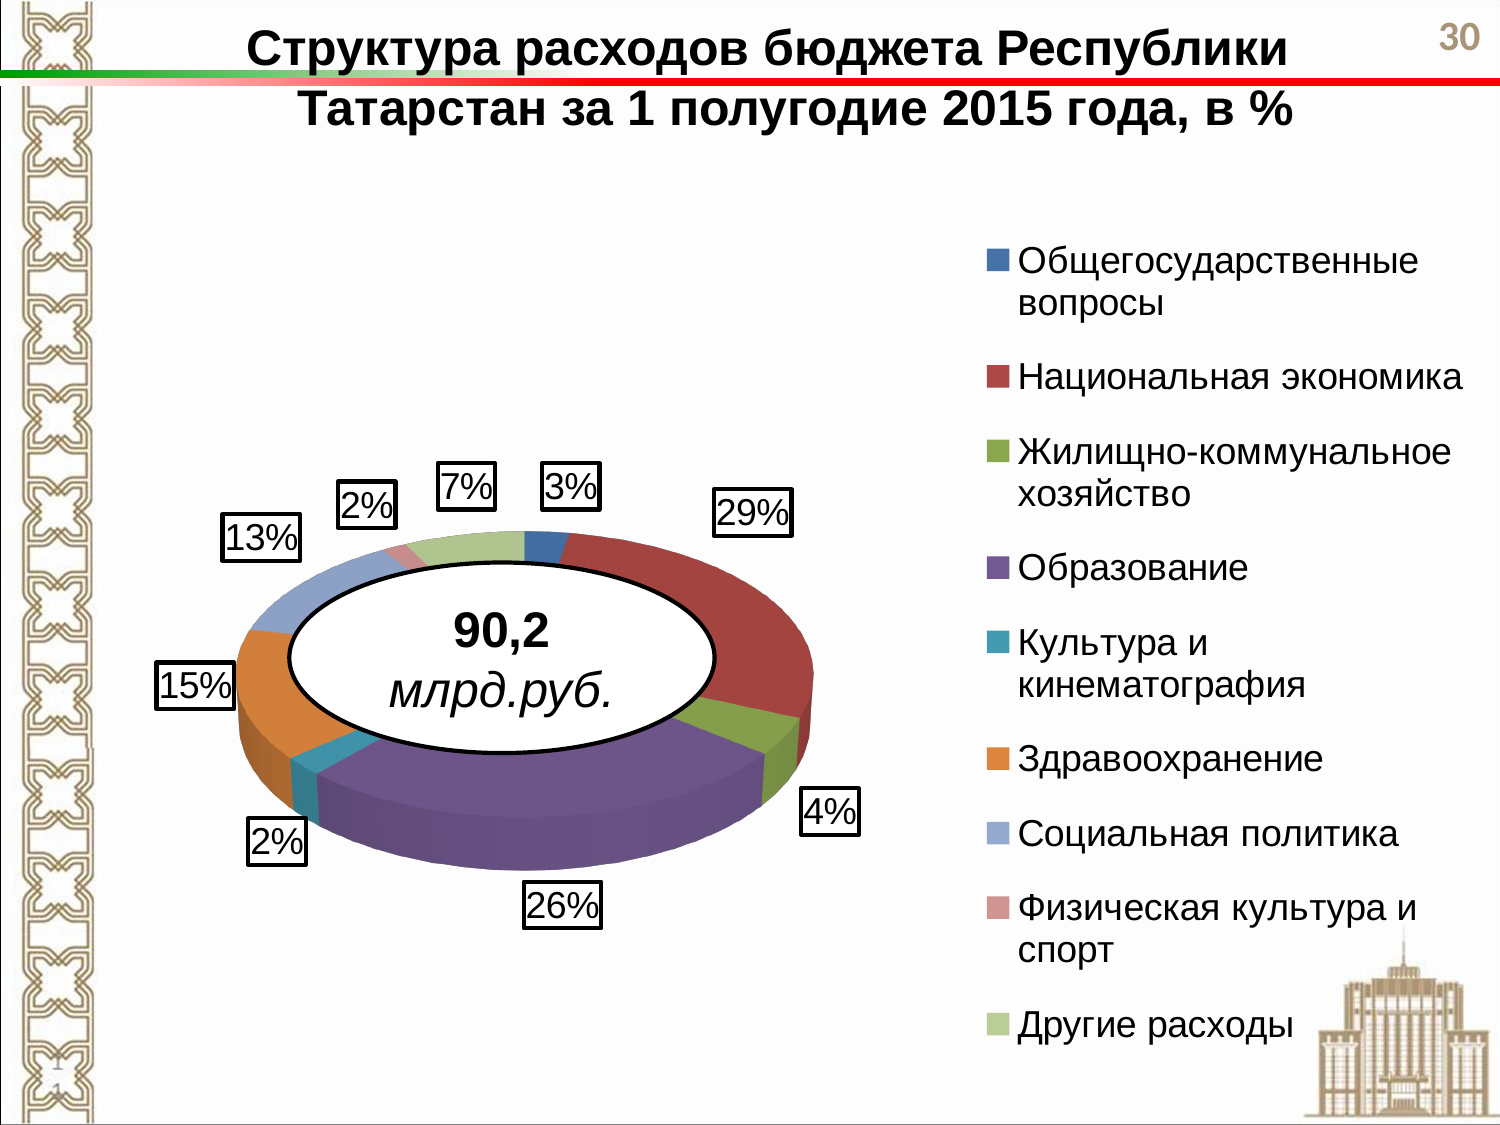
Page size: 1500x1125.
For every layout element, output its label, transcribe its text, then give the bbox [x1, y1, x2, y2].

chart [76, 172, 1495, 1079]
picture [0, 0, 1500, 70]
picture [0, 86, 1500, 1125]
text_box 30 [1399, 7, 1496, 60]
list Структура расходов бюджета Республики Татарстан за 1 полугодие 2015 года, в % [100, 7, 1436, 158]
